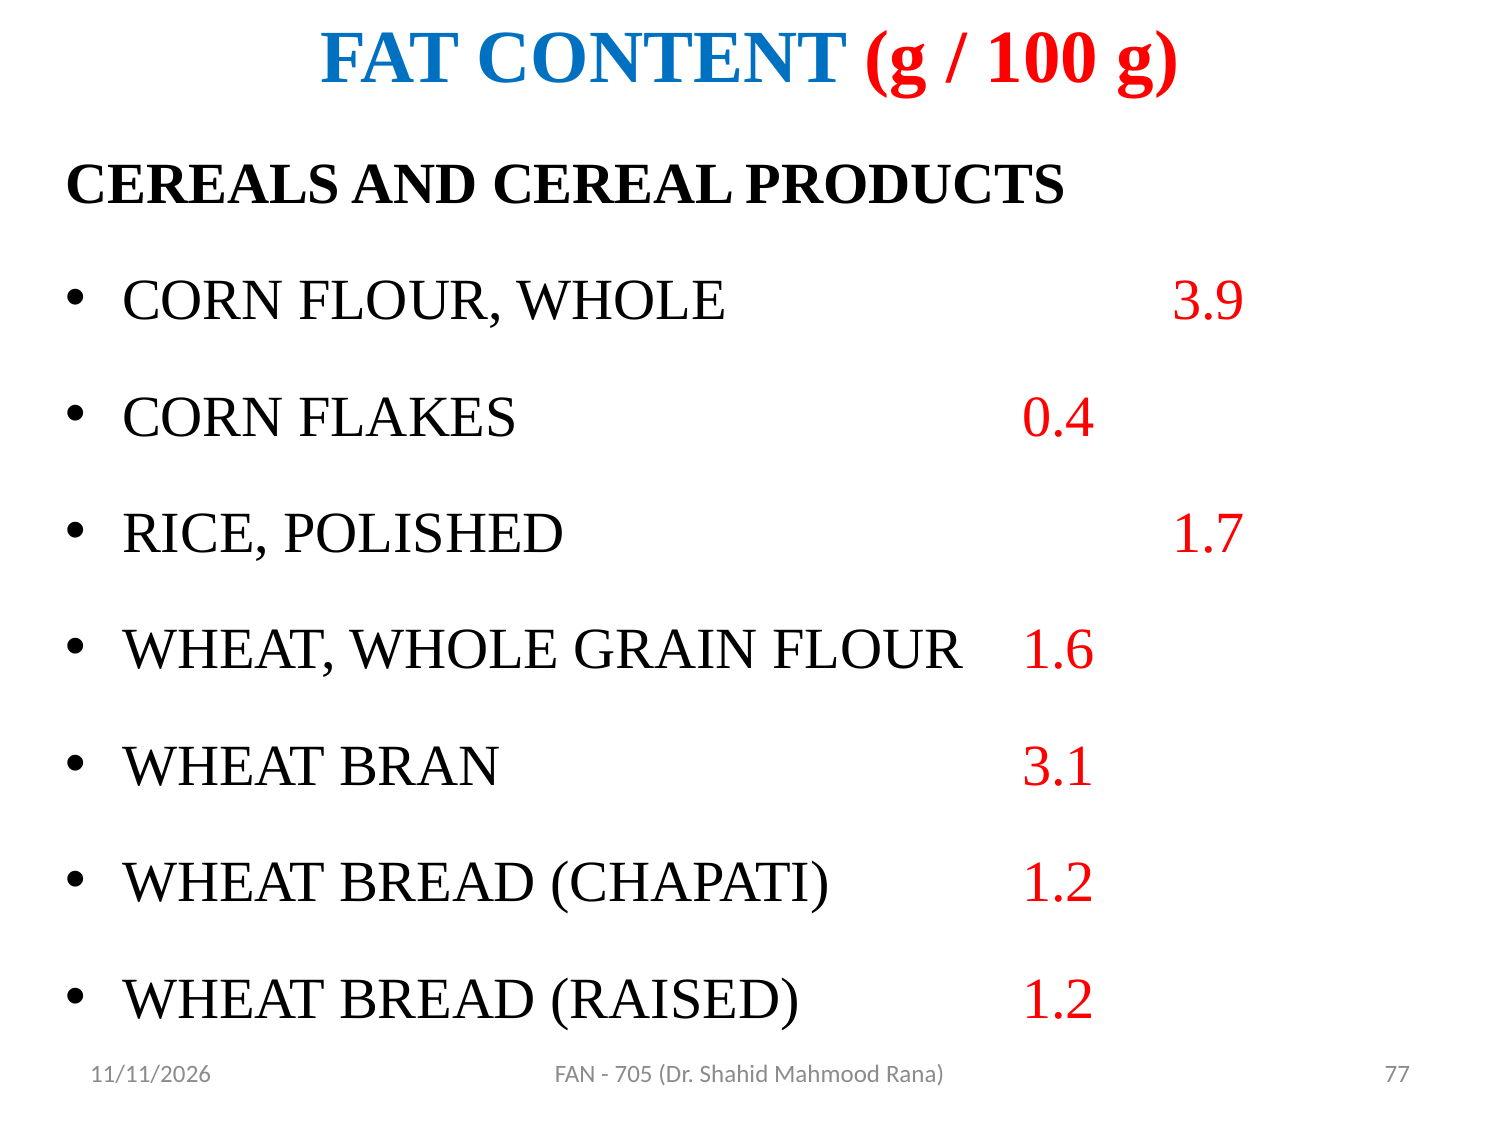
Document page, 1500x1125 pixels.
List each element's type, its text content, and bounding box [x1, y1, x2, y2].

list CEREALS AND CEREAL PRODUCTS CORN FLOUR, WHOLE 3.9 CORN FLAKES 0.4 RICE, POLISHED 1.7 WHEAT, WHOLE GRAIN FLOUR 1.6 WHEAT BRAN 3.1 WHEAT BREAD (CHAPATI) 1.2 WHEAT BREAD (RAISED) 1.2 [50, 137, 1476, 1075]
slide_number 77 [1074, 1042, 1425, 1103]
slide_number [75, 1042, 425, 1103]
title FAT CONTENT (g / 100 g) [24, 12, 1475, 125]
footer FAN - 705 (Dr. Shahid Mahmood Rana) [512, 1042, 988, 1103]
